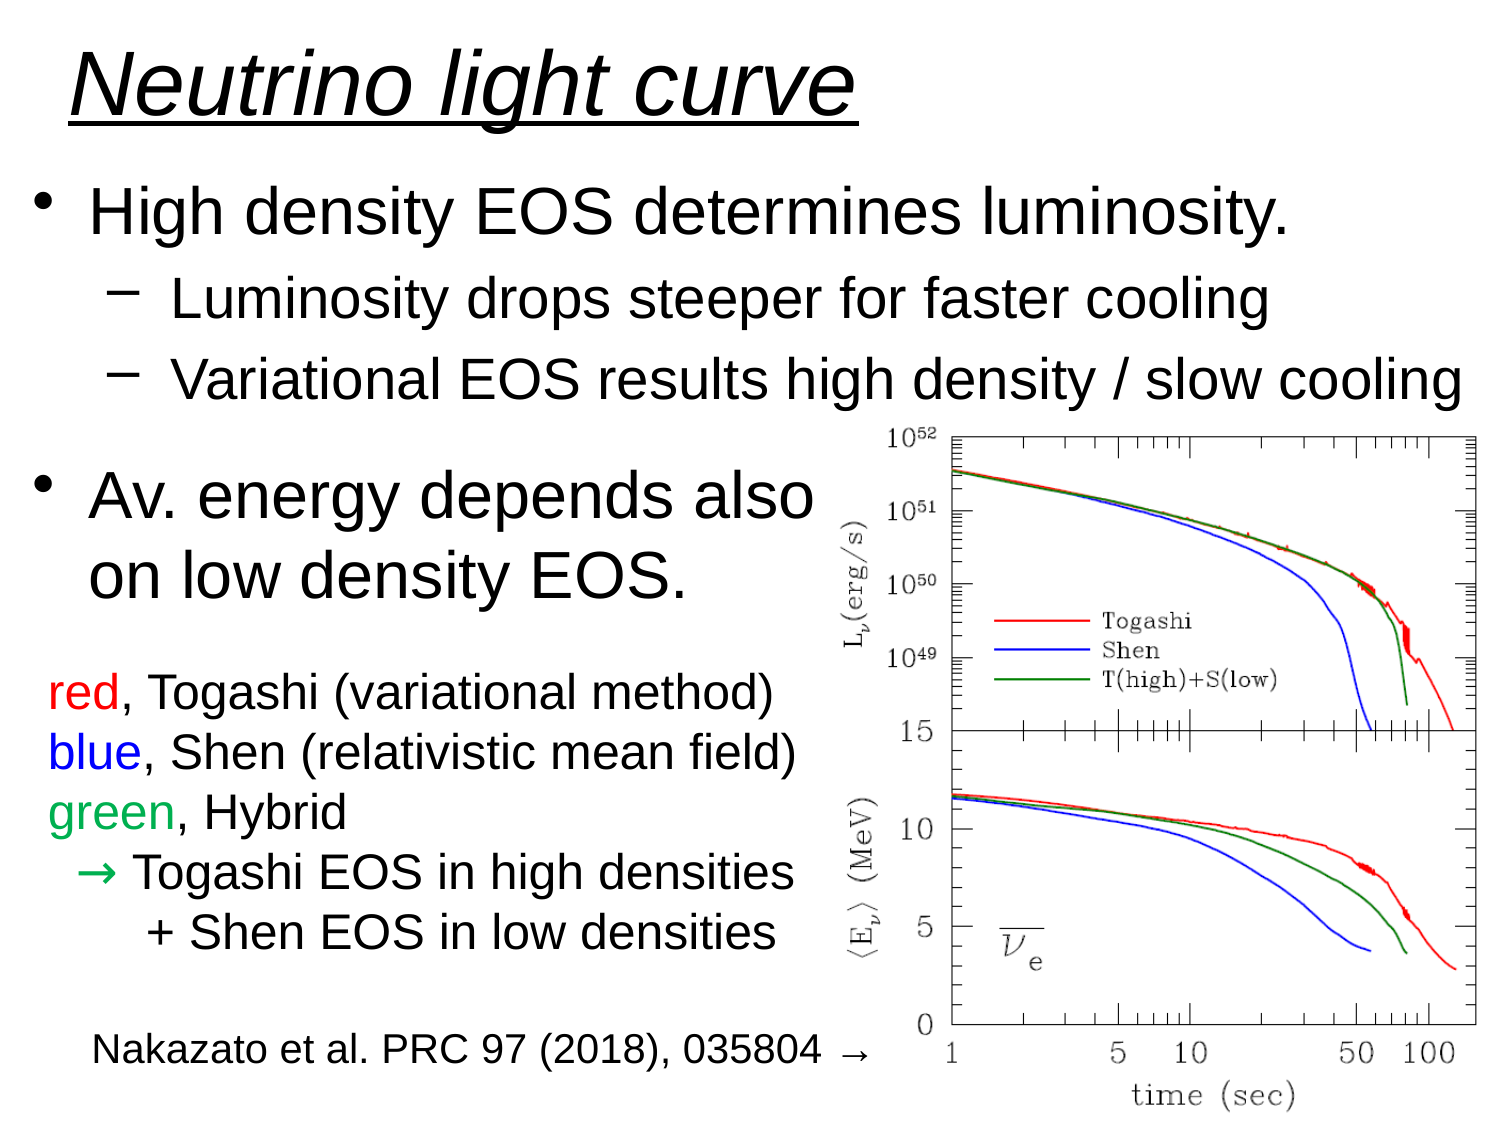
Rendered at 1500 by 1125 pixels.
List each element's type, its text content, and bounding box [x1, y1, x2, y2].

list High density EOS determines luminosity. Luminosity drops steeper for faster cooling Variational EOS results high density / slow cooling [17, 160, 1486, 386]
picture [832, 423, 1486, 1118]
list Av. energy depends also on low density EOS. [17, 444, 827, 652]
text_box red, Togashi (variational method) blue, Shen (relativistic mean field) green, Hybrid → Togashi EOS in high densities + Shen EOS in low densities [33, 651, 827, 967]
text_box Nakazato et al. PRC 97 (2018), 035804 → [76, 1014, 827, 1080]
title Neutrino light curve [53, 7, 1500, 151]
